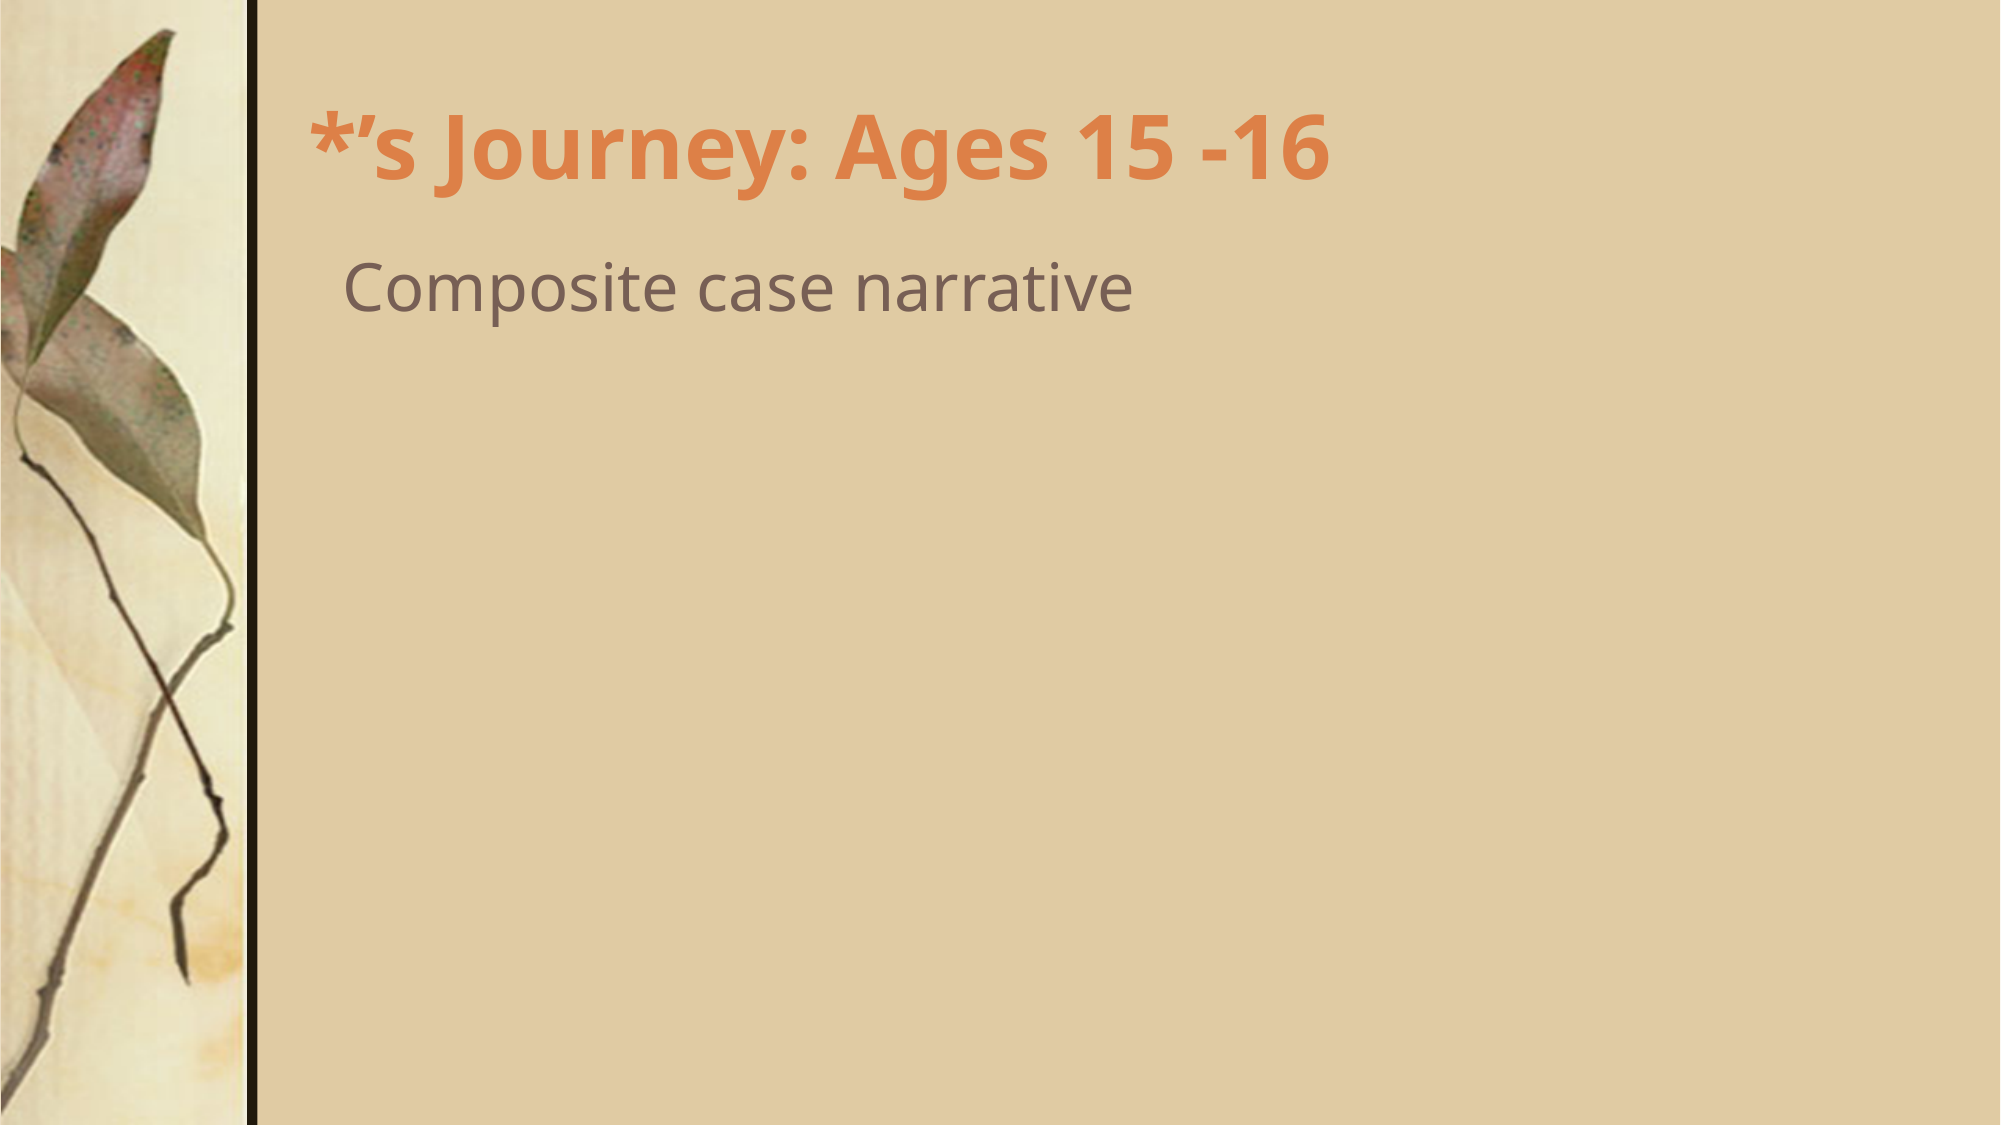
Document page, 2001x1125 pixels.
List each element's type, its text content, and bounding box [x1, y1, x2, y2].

list Composite case narrative [313, 237, 1954, 1025]
picture [1, 0, 247, 1125]
title *’s Journey: Ages 15 -16 [293, 50, 1934, 238]
